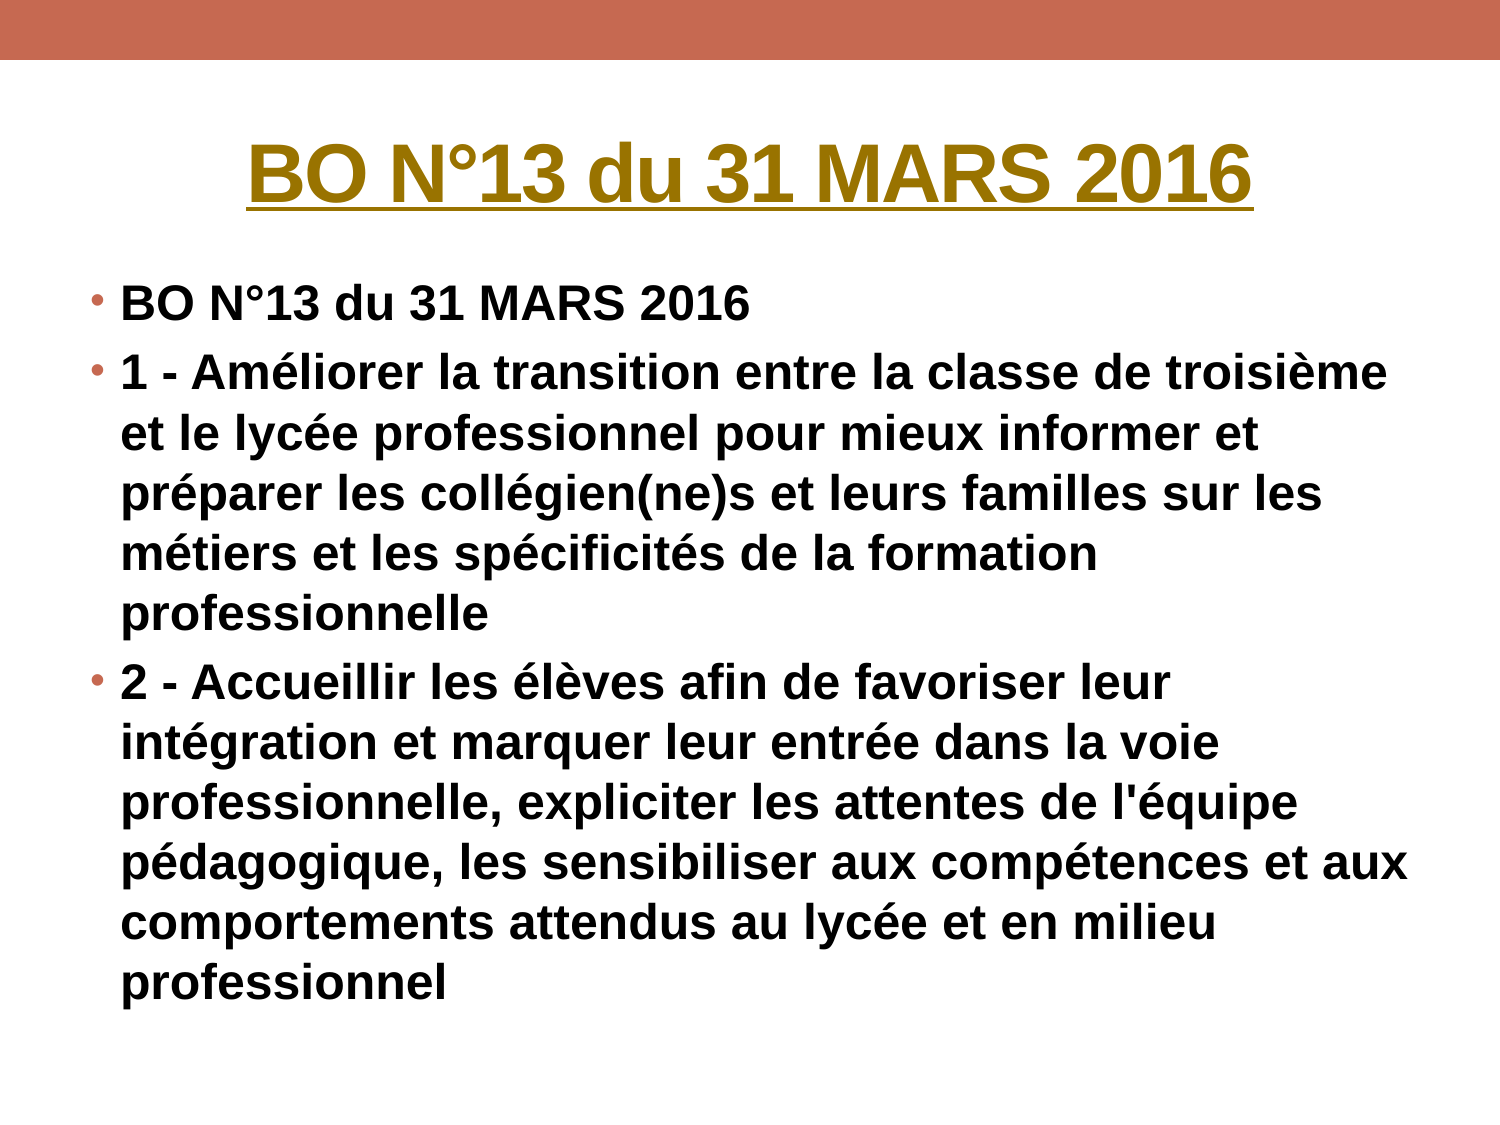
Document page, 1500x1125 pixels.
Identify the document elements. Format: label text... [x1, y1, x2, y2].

title BO N°13 du 31 MARS 2016 [75, 87, 1425, 250]
list BO N°13 du 31 MARS 2016 1 - Améliorer la transition entre la classe de troisième et le lycée professionnel pour mieux informer et préparer les collégien(ne)s et leurs familles sur les métiers et les spécificités de la formation professionnelle 2 - Accueillir les élèves afin de favoriser leur intégration et marquer leur entrée dans la voie professionnelle, expliciter les attentes de l'équipe pédagogique, les sensibiliser aux compétences et aux comportements attendus au lycée et en milieu professionnel [75, 262, 1425, 1063]
